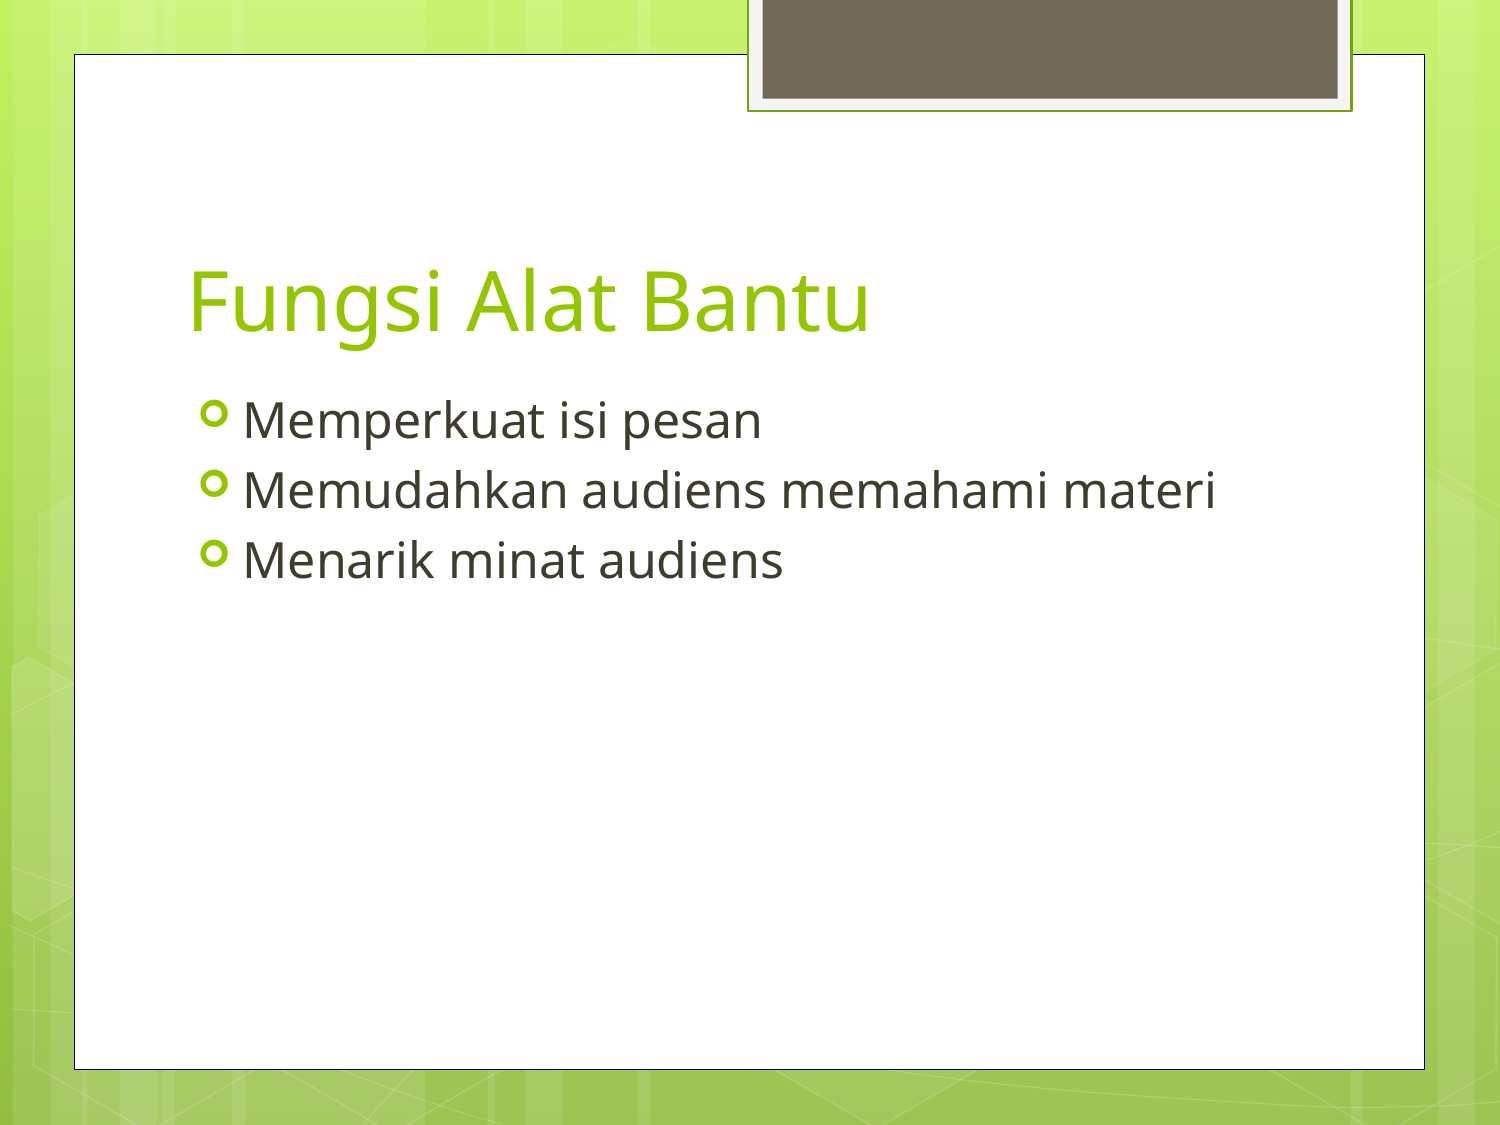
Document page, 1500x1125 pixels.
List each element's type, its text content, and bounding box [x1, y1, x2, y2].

list Memperkuat isi pesan Memudahkan audiens memahami materi Menarik minat audiens [171, 381, 1283, 957]
title Fungsi Alat Bantu [171, 168, 1324, 357]
